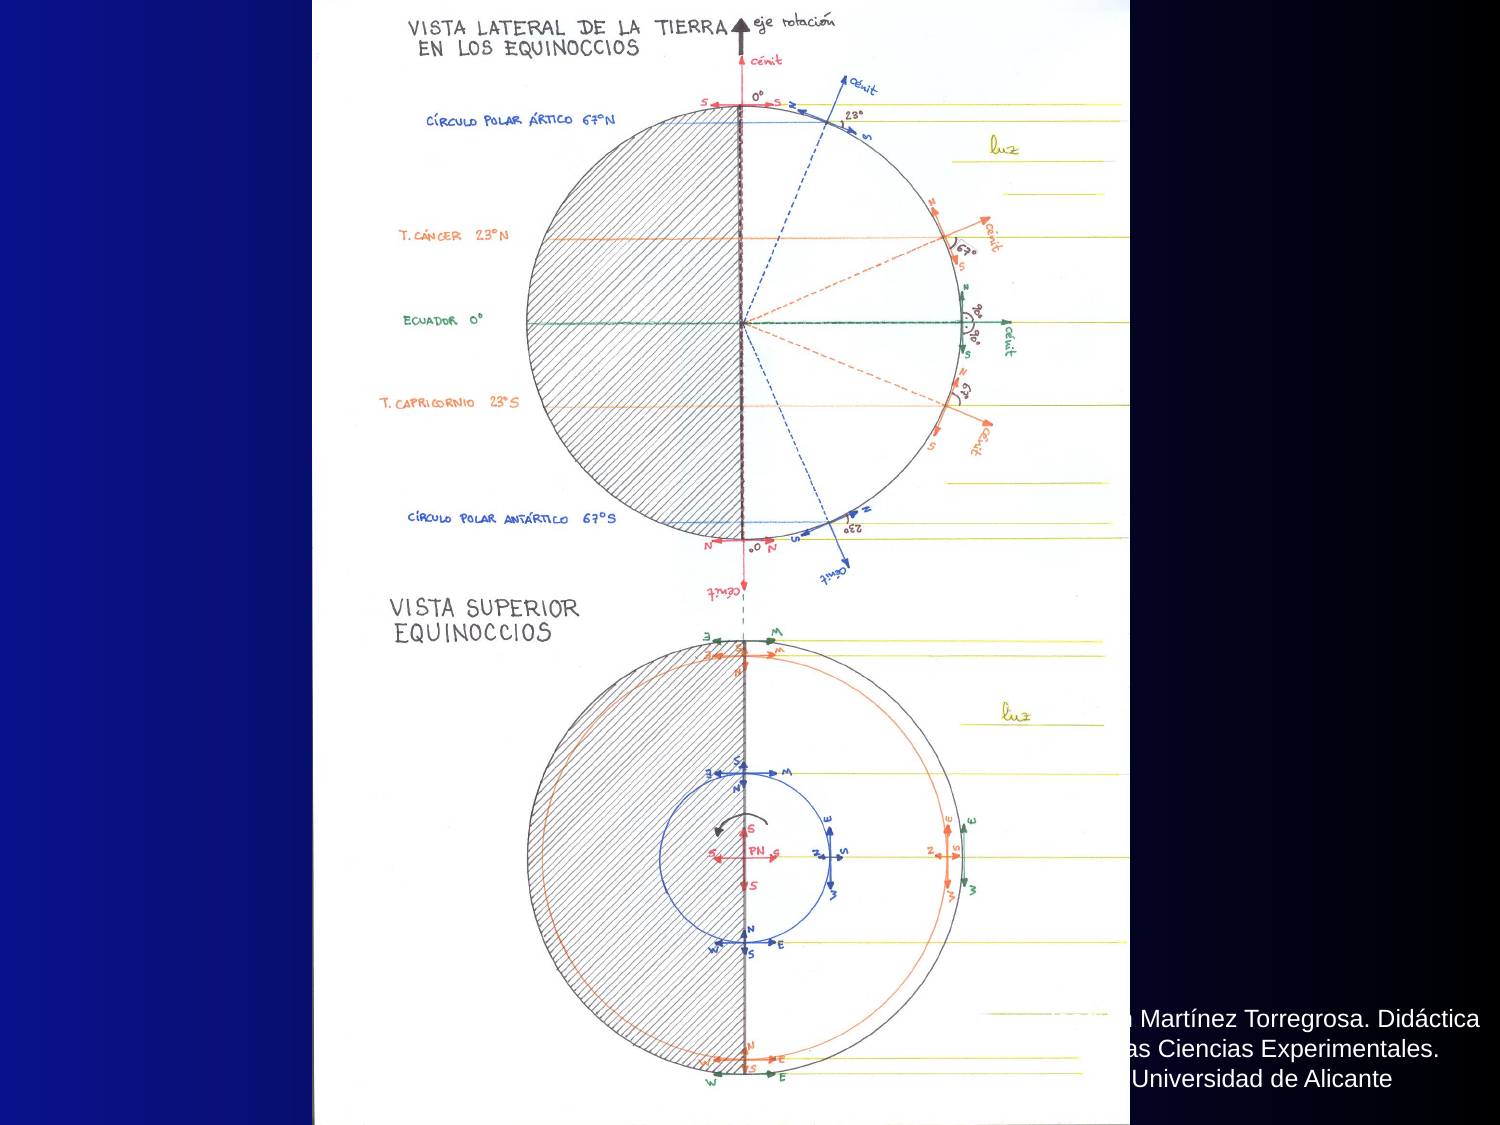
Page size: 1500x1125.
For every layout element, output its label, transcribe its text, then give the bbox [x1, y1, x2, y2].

picture [312, 0, 1131, 1125]
footer Joaquín Martínez Torregrosa. Didáctica de las Ciencias Experimentales. Universidad de Alicante [1134, 1024, 1500, 1101]
